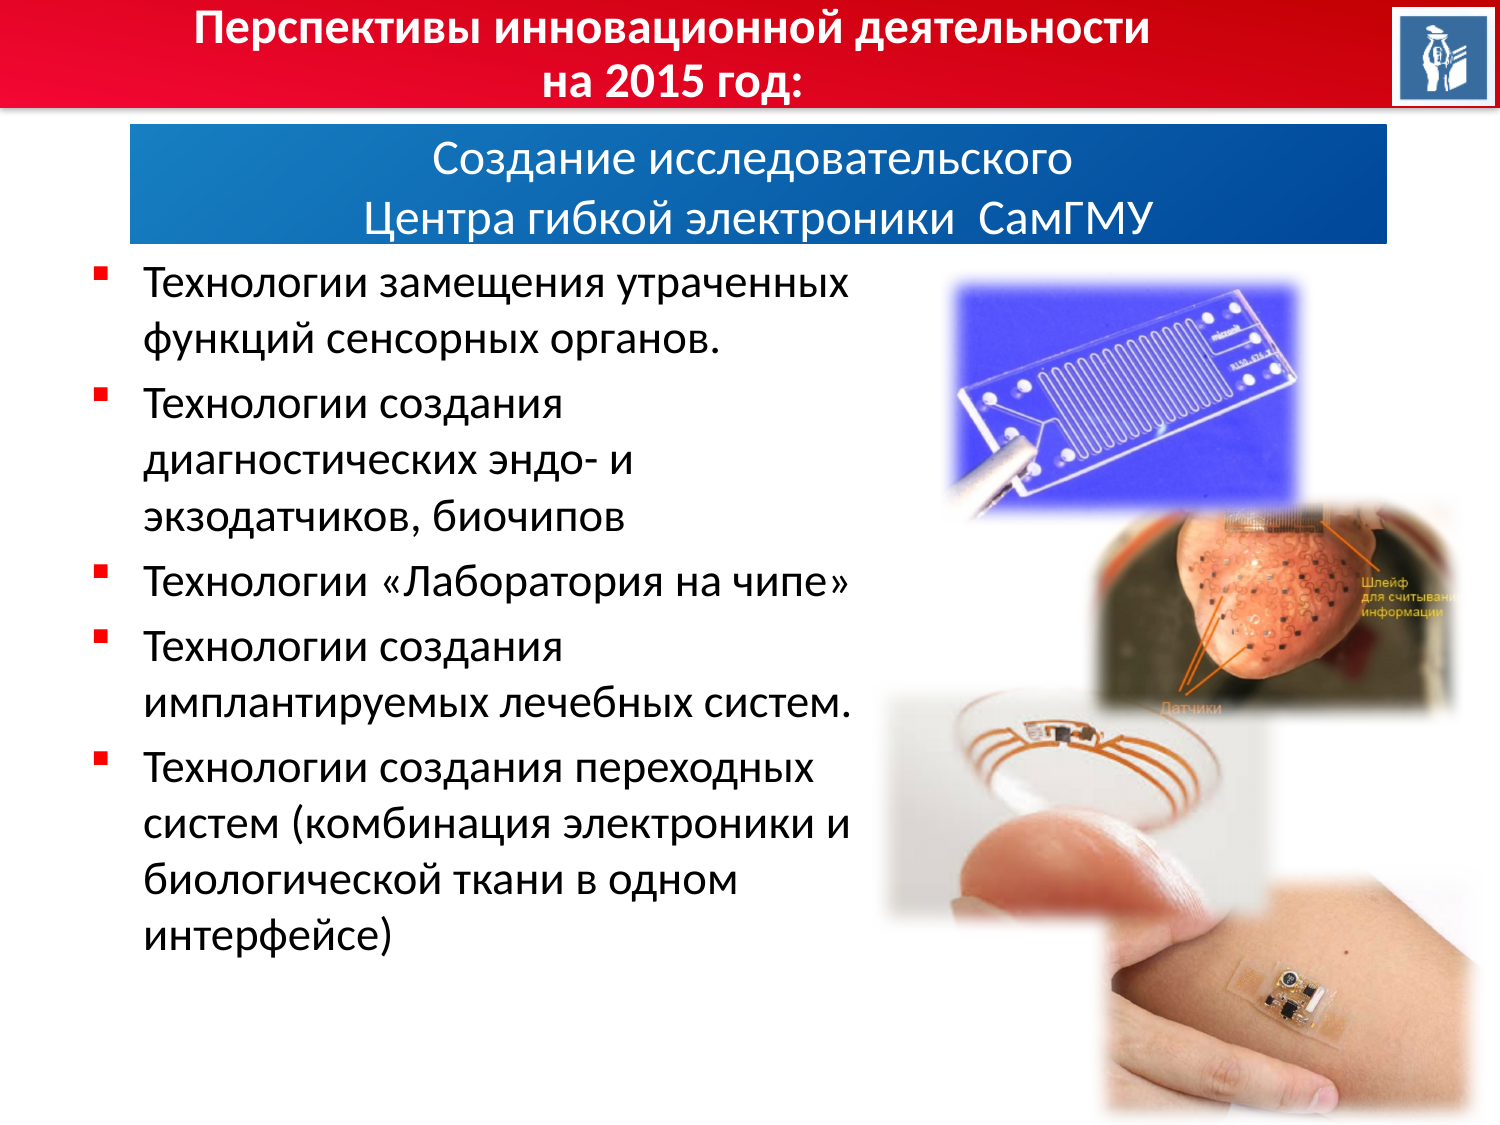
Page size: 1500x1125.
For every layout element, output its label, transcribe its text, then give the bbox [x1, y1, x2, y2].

picture [870, 266, 1486, 1125]
picture [1392, 7, 1495, 106]
list Технологии замещения утраченных функций сенсорных органов. Технологии создания диагностических эндо- и экзодатчиков, биочипов Технологии «Лаборатория на чипе» Технологии создания имплантируемых лечебных систем. Технологии создания переходных систем (комбинация электроники и биологической ткани в одном интерфейсе) [75, 243, 871, 1094]
title Создание исследовательского Центра гибкой электроники СамГМУ [130, 124, 1387, 244]
text_box [0, 0, 1500, 109]
text_box Перспективы инновационной деятельности на 2015 год: [2, 0, 1355, 108]
